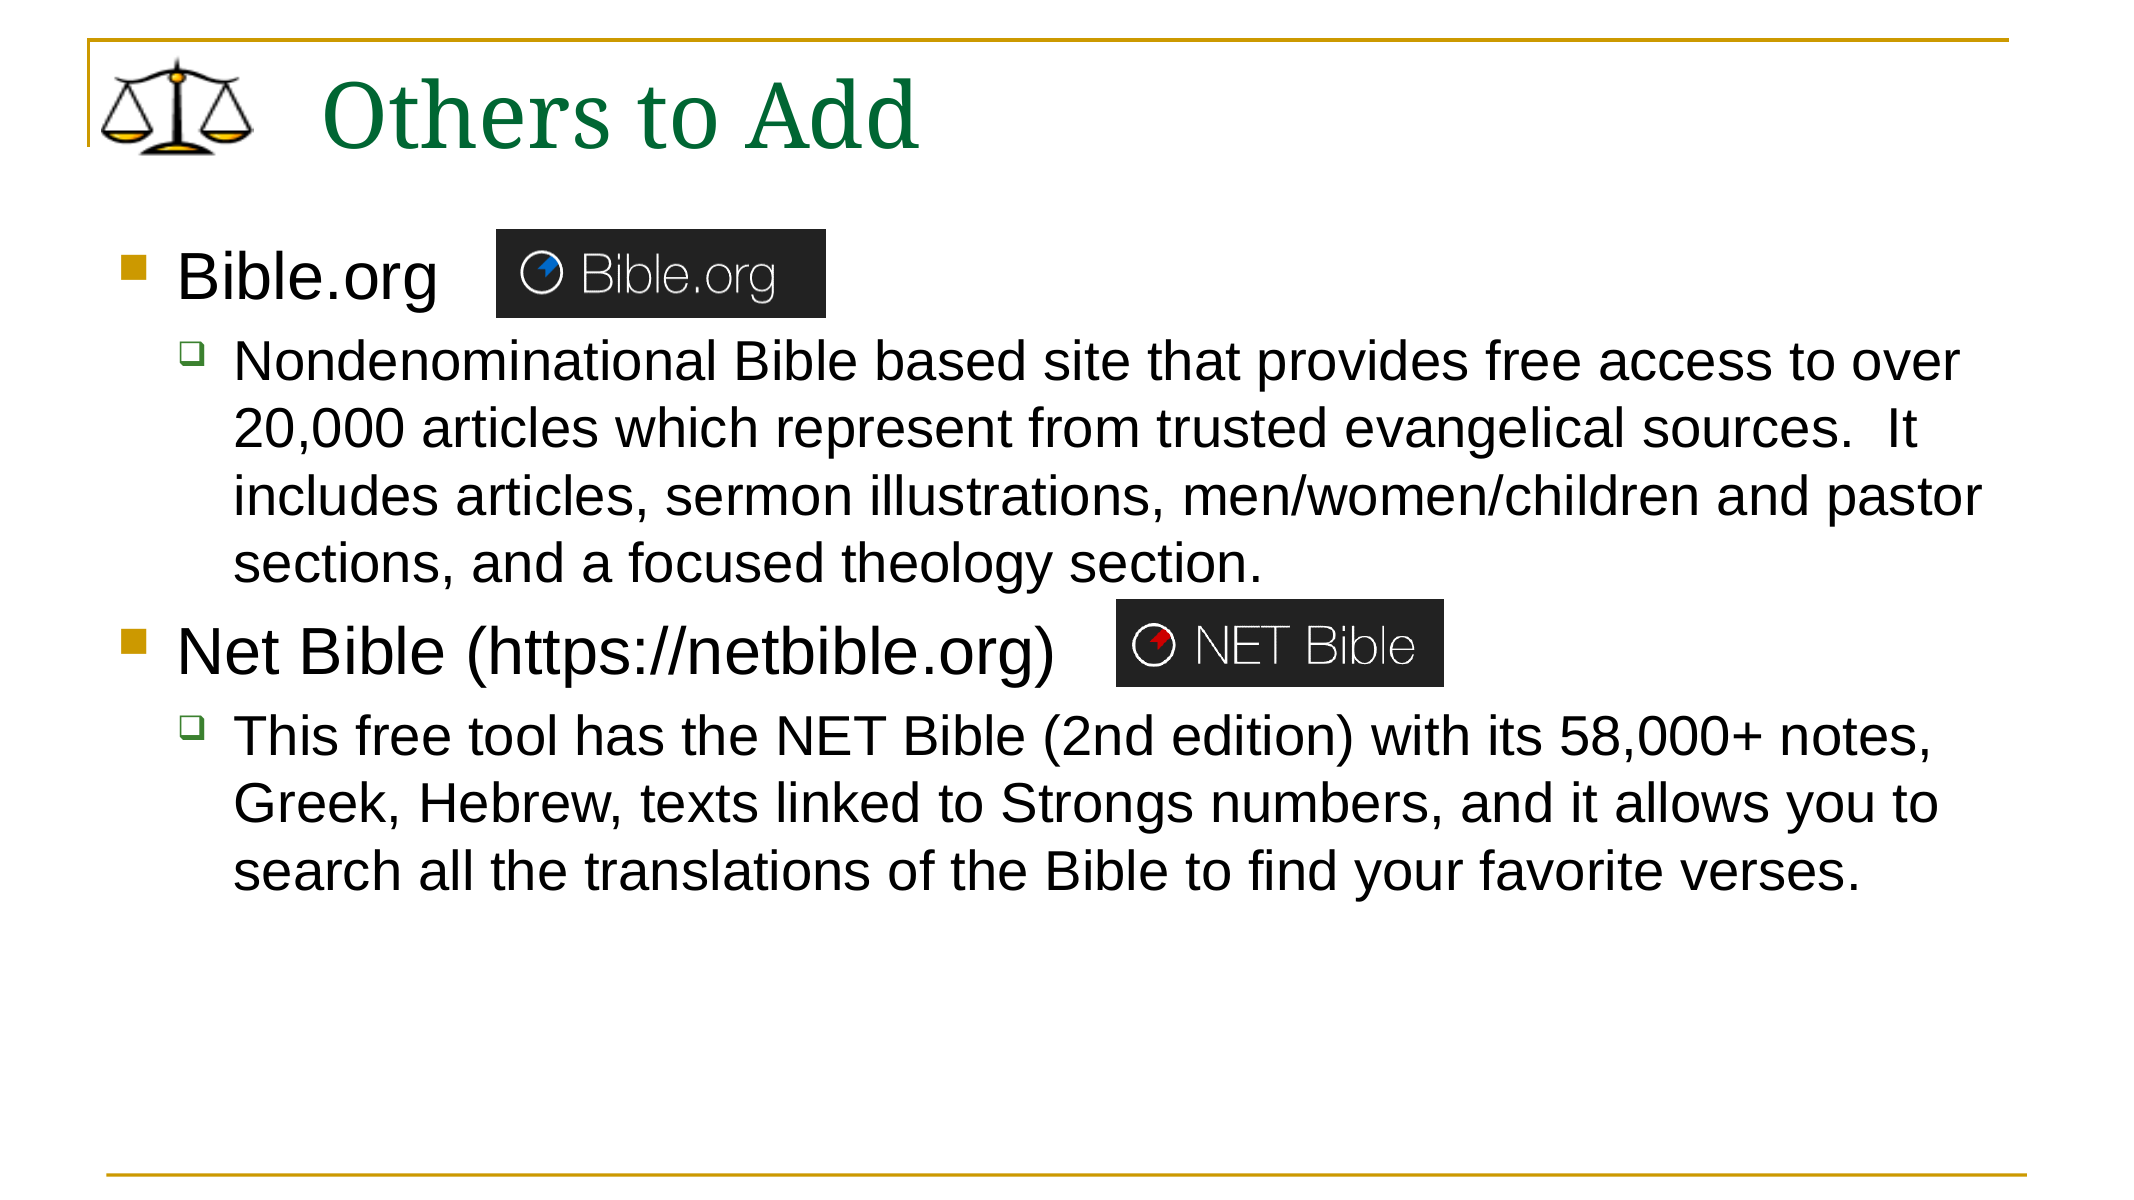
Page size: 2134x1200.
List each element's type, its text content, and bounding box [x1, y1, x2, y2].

picture [1116, 599, 1444, 687]
picture [101, 49, 254, 163]
picture [496, 229, 826, 318]
list Bible.org Nondenominational Bible based site that provides free access to over 20,000 articles which represent from trusted evangelical sources. It includes articles, sermon illustrations, men/women/children and pastor sections, and a focused theology section. Net Bible (https://netbible.org) This free tool has the NET Bible (2nd edition) with its 58,000+ notes, Greek, Hebrew, texts linked to Strongs numbers, and it allows you to search all the translations of the Bible to find your favorite verses. [101, 224, 2023, 1018]
title Others to Add [304, 48, 2028, 188]
